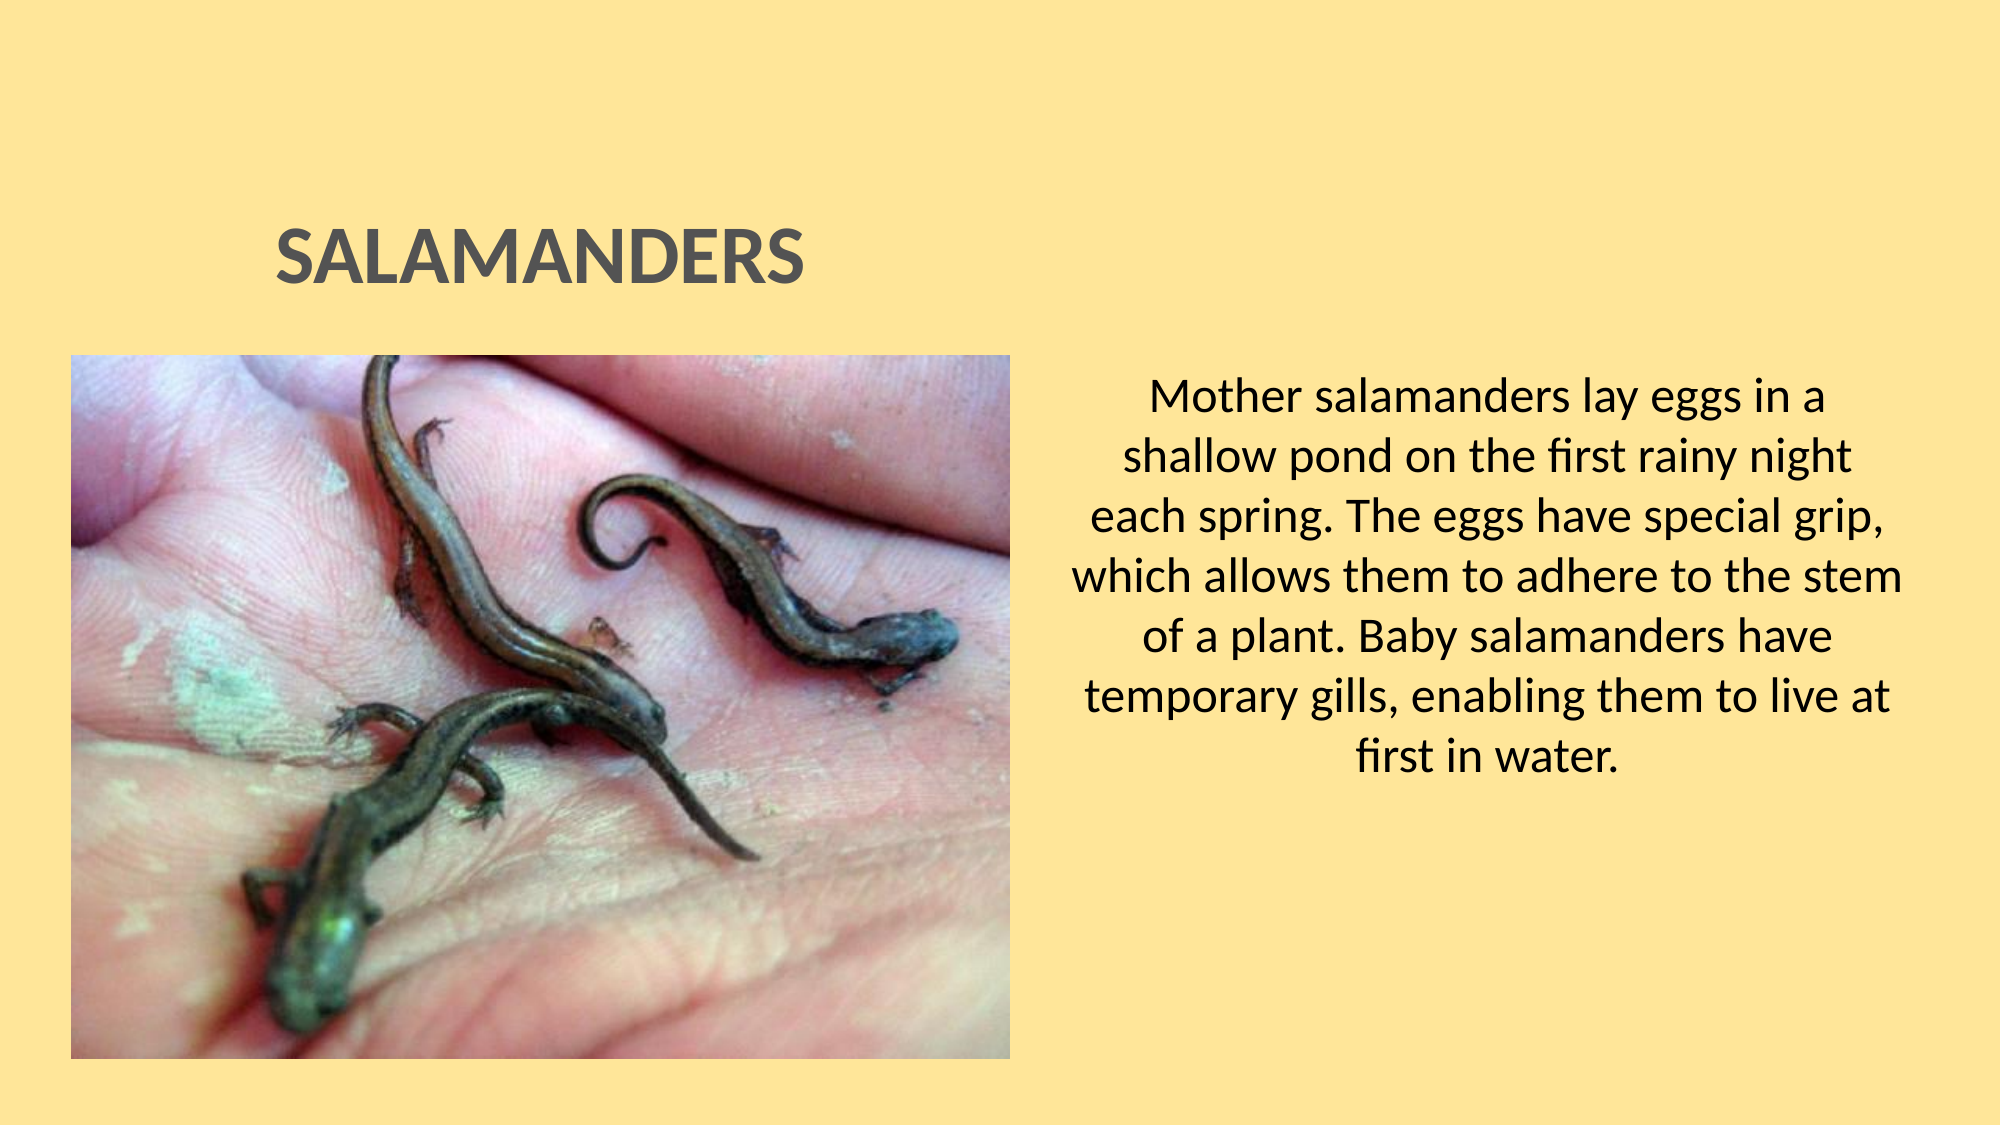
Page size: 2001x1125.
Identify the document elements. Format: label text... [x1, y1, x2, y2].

picture [71, 355, 1010, 1059]
text_box Mother salamanders lay eggs in a shallow pond on the first rainy night each spring. The eggs have special grip, which allows them to adhere to the stem of a plant. Baby salamanders have temporary gills, enabling them to live at first in water. [1055, 355, 1920, 791]
text_box SALAMANDERS [102, 193, 979, 309]
